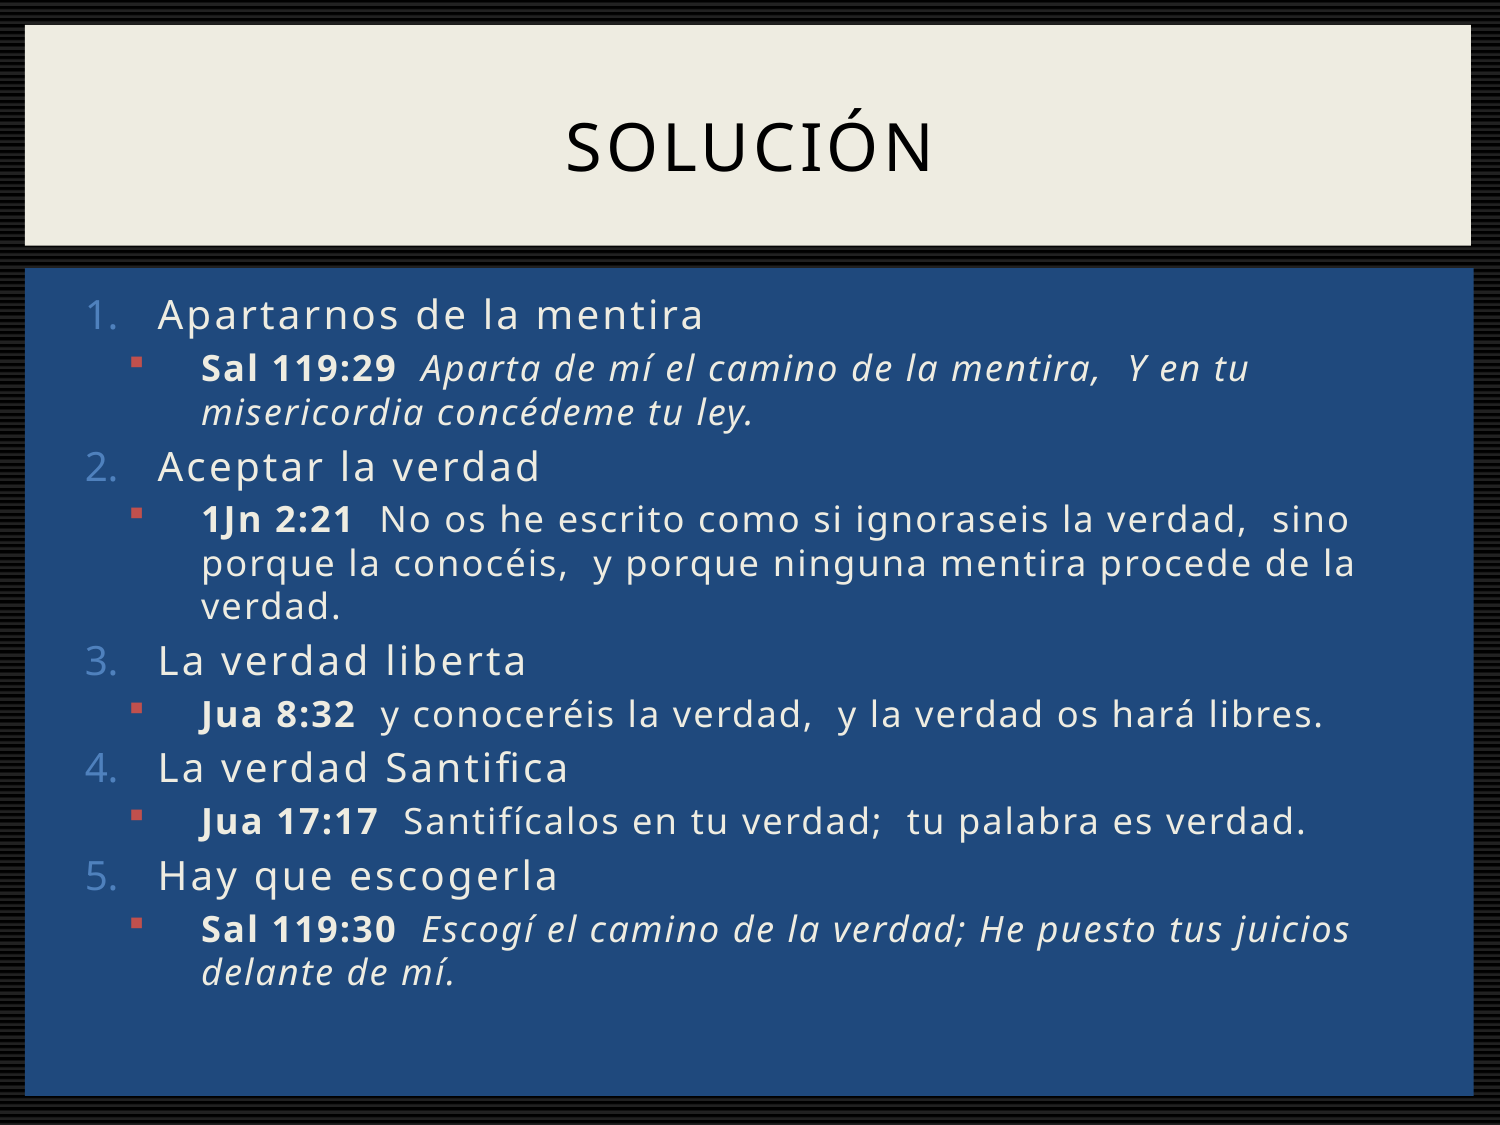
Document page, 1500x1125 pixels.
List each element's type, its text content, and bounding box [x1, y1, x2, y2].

list Apartarnos de la mentira Sal 119:29 Aparta de mí el camino de la mentira, Y en tu misericordia concédeme tu ley. Aceptar la verdad 1Jn 2:21 No os he escrito como si ignoraseis la verdad, sino porque la conocéis, y porque ninguna mentira procede de la verdad. La verdad liberta Jua 8:32 y conoceréis la verdad, y la verdad os hará libres. La verdad Santifica Jua 17:17 Santifícalos en tu verdad; tu palabra es verdad. Hay que escogerla Sal 119:30 Escogí el camino de la verdad; He puesto tus juicios delante de mí. [62, 281, 1442, 1005]
title solución [62, 58, 1438, 232]
